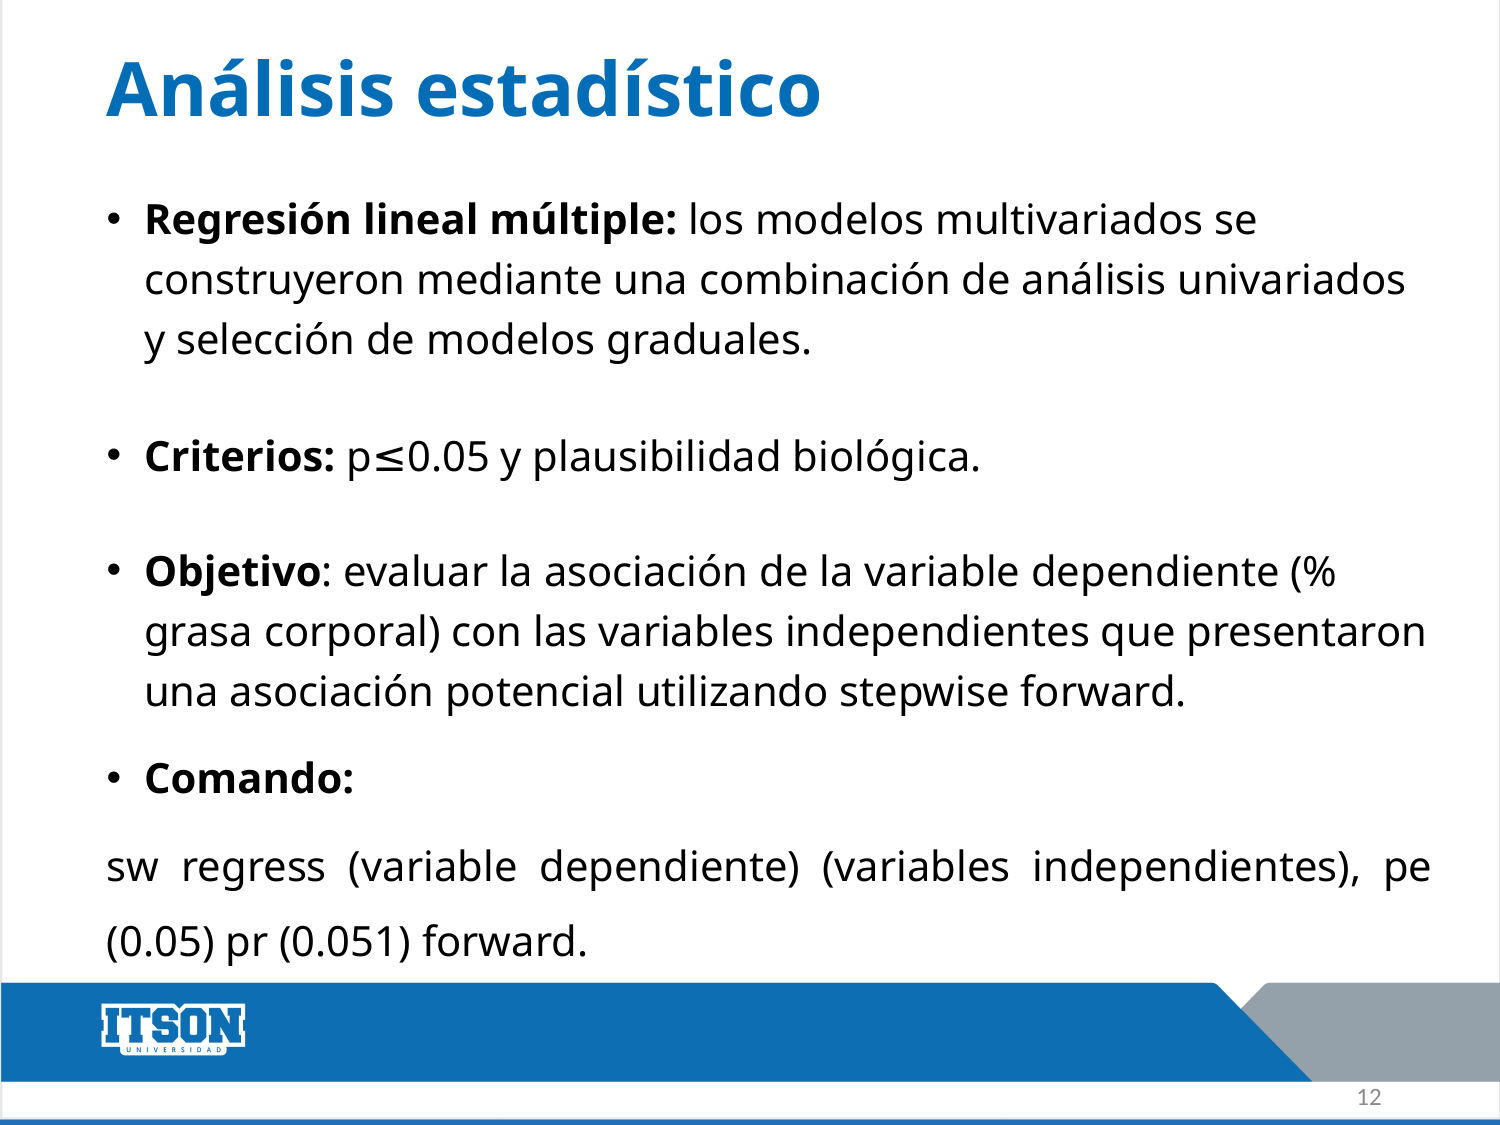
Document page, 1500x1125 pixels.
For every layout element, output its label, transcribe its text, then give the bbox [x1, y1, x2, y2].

text_box Análisis estadístico [91, 43, 978, 143]
picture [0, 0, 1500, 1125]
list Regresión lineal múltiple: los modelos multivariados se construyeron mediante una combinación de análisis univariados y selección de modelos graduales. Criterios: p≤0.05 y plausibilidad biológica. Objetivo: evaluar la asociación de la variable dependiente (% grasa corporal) con las variables independientes que presentaron una asociación potencial utilizando stepwise forward. Comando: sw regress (variable dependiente) (variables independientes), pe (0.05) pr (0.051) forward. [91, 175, 1449, 797]
slide_number 12 [1059, 1065, 1397, 1125]
